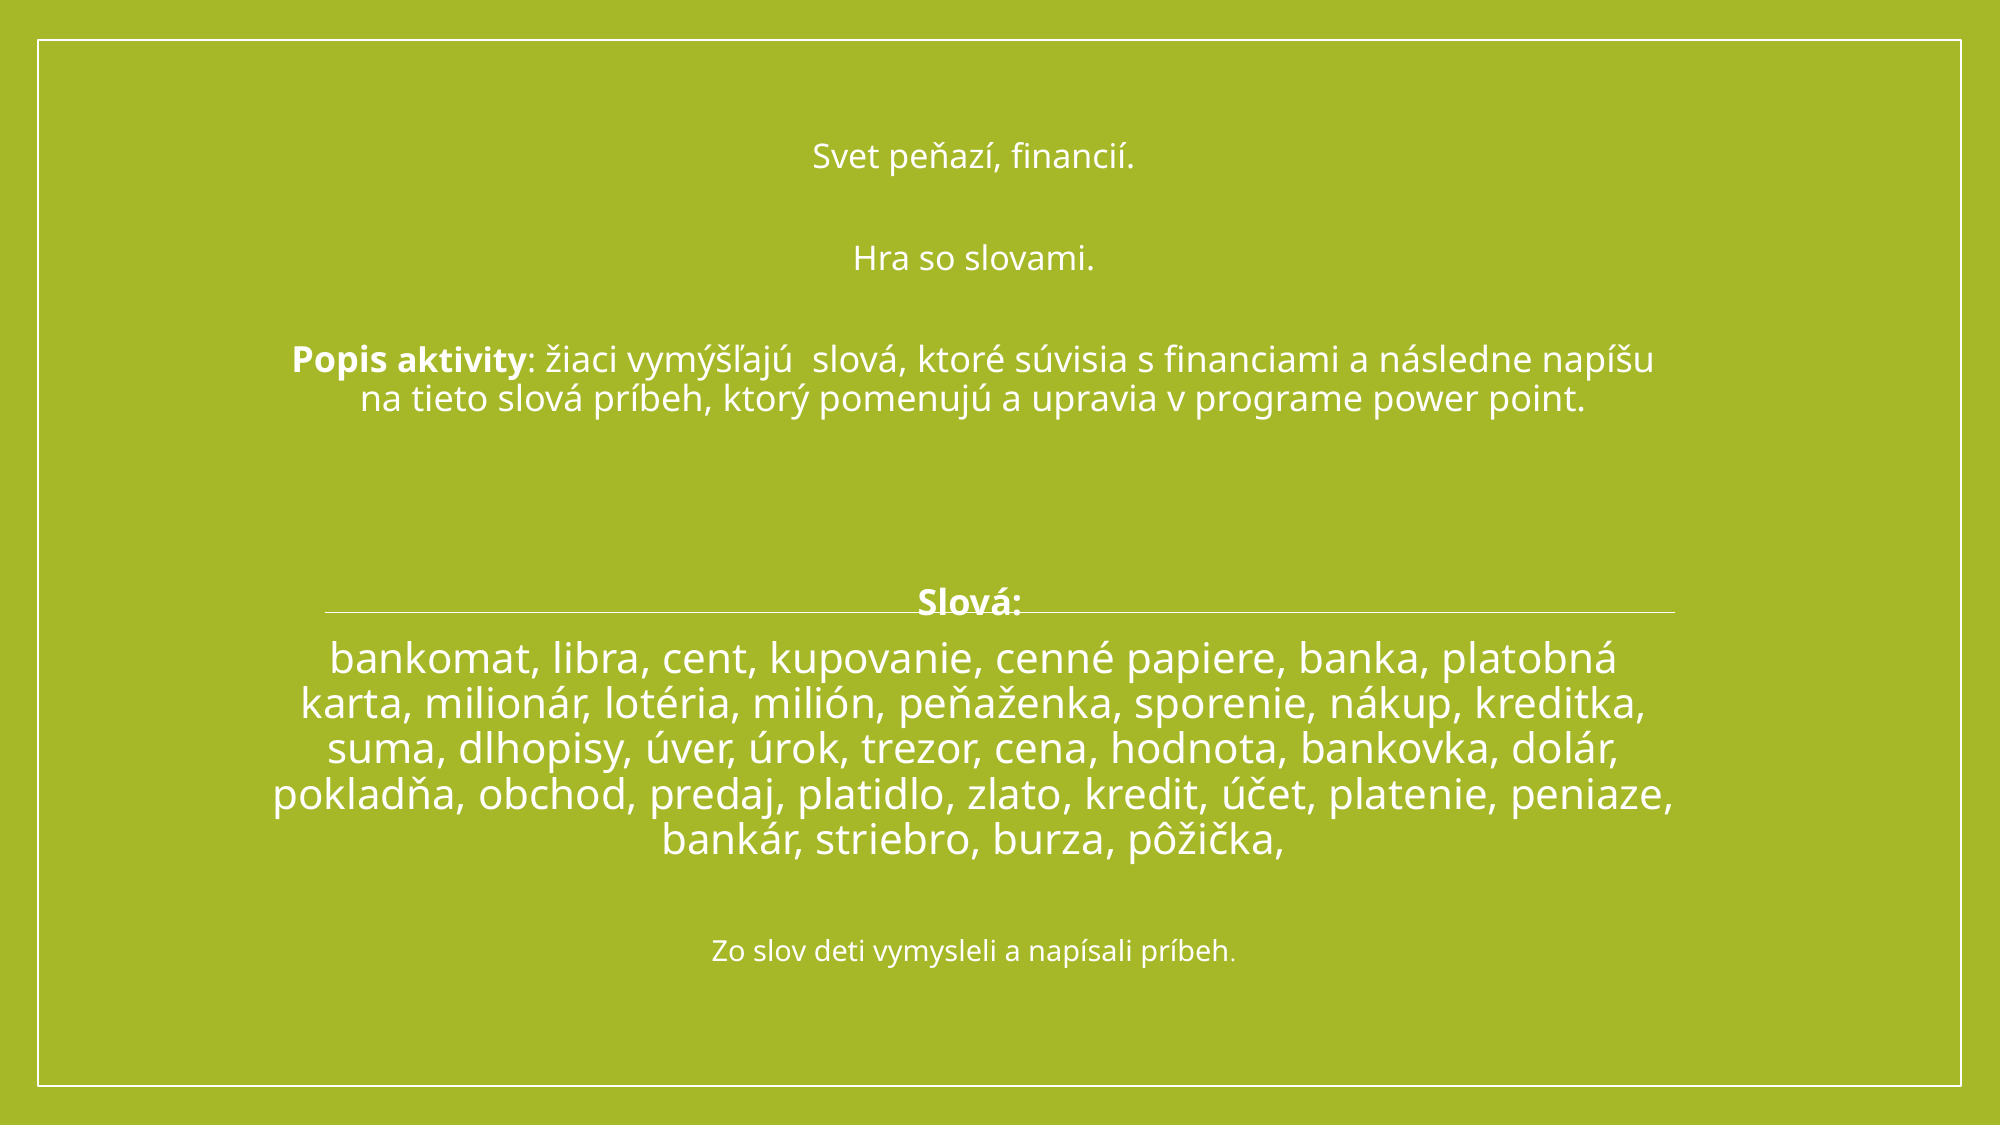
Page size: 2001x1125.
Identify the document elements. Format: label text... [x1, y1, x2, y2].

subtitle Svet peňazí, financií. Hra so slovami. Popis aktivity: žiaci vymýšľajú slová, ktoré súvisia s financiami a následne napíšu na tieto slová príbeh, ktorý pomenujú a upravia v programe power point. Slová: bankomat, libra, cent, kupovanie, cenné papiere, banka, platobná karta, milionár, lotéria, milión, peňaženka, sporenie, nákup, kreditka, suma, dlhopisy, úver, úrok, trezor, cena, hodnota, bankovka, dolár, pokladňa, obchod, predaj, platidlo, zlato, kredit, účet, platenie, peniaze, bankár, striebro, burza, pôžička, Zo slov deti vymysleli a napísali príbeh. [254, 77, 1693, 993]
